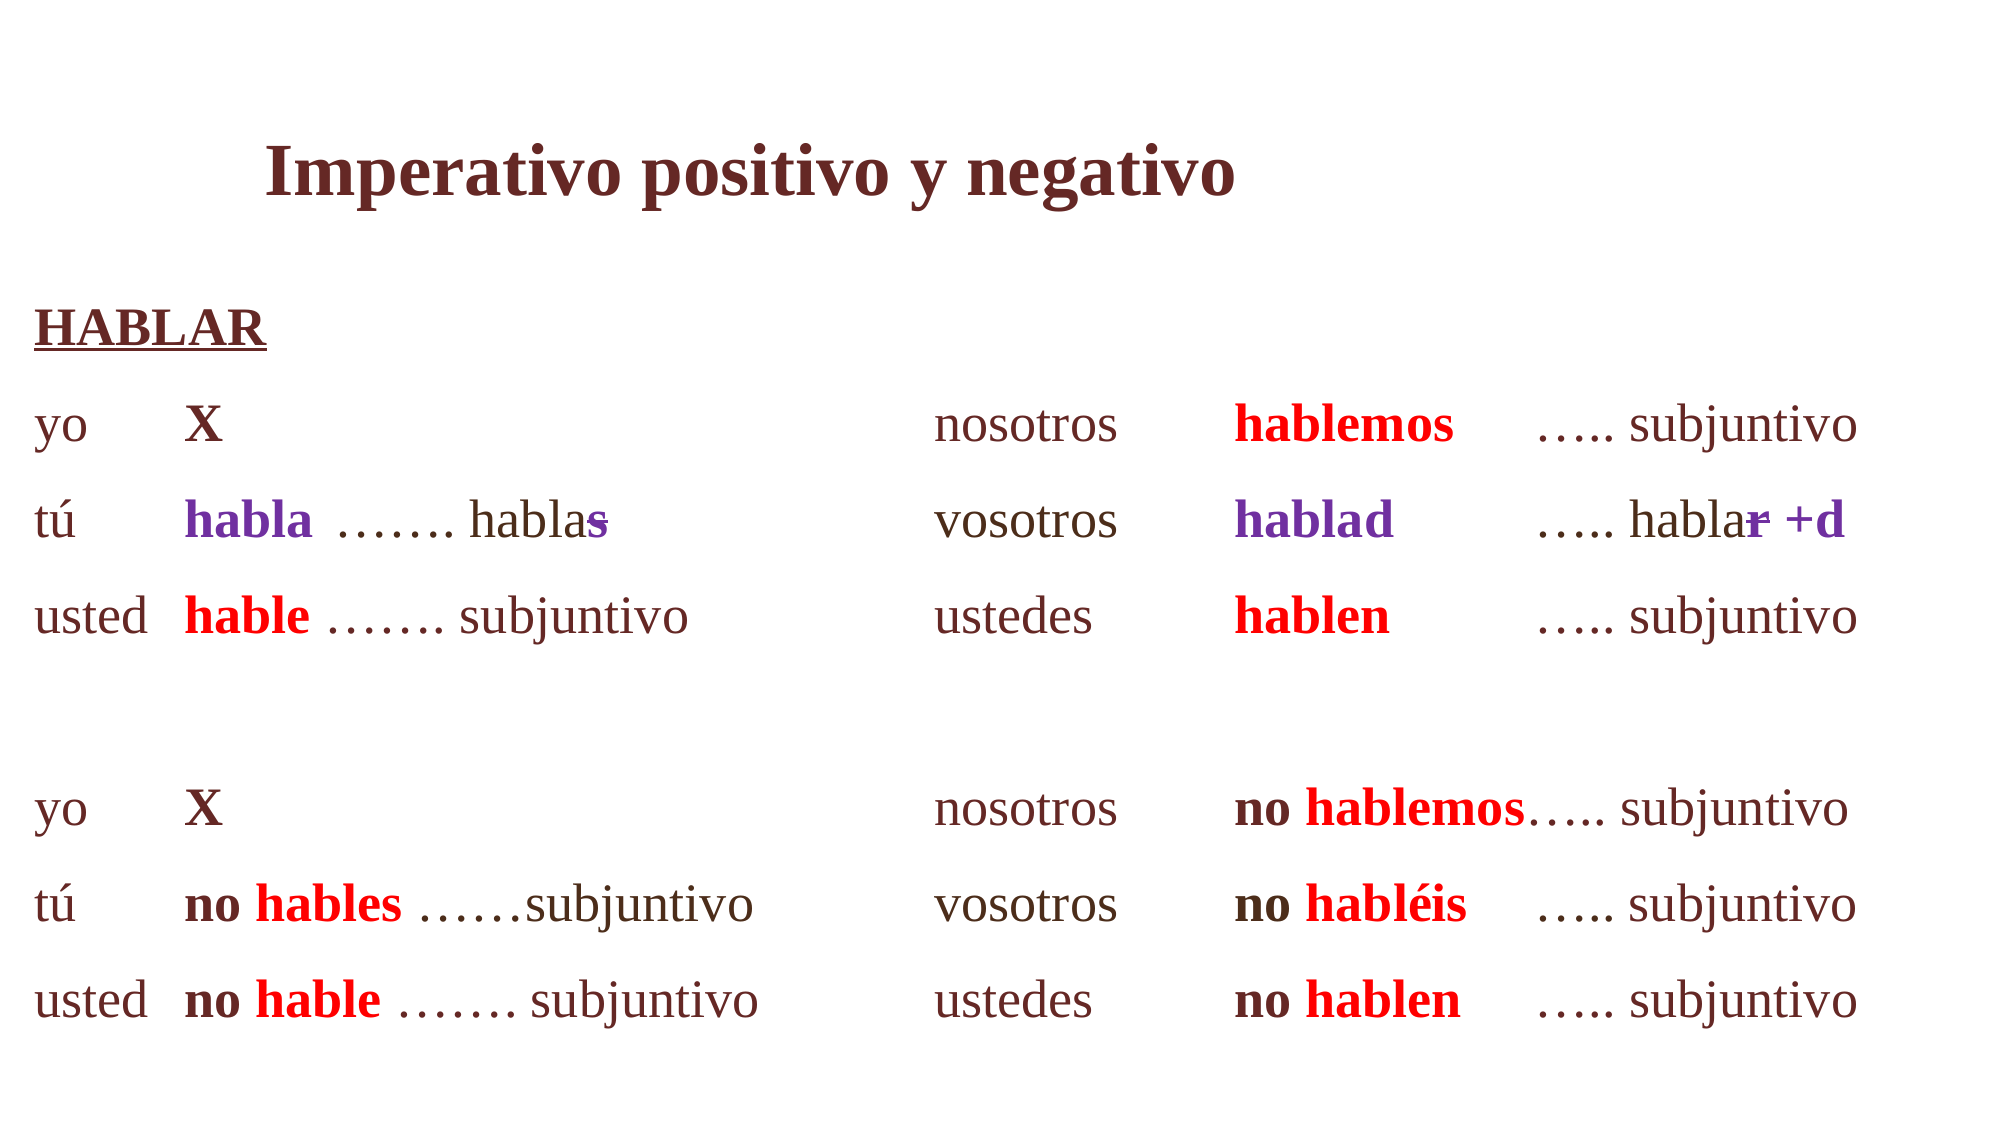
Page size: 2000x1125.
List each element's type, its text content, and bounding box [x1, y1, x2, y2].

list HABLAR yo X nosotros hablemos ….. subjuntivo tú habla ……. hablas vosotros hablad ….. hablar +d usted hable ……. subjuntivo ustedes hablen ….. subjuntivo yo X nosotros no hablemos….. subjuntivo tú no hables ……subjuntivo vosotros no habléis ….. subjuntivo usted no hable ……. subjuntivo ustedes no hablen ….. subjuntivo [19, 290, 1981, 1106]
title Imperativo positivo y negativo [249, 31, 1813, 219]
